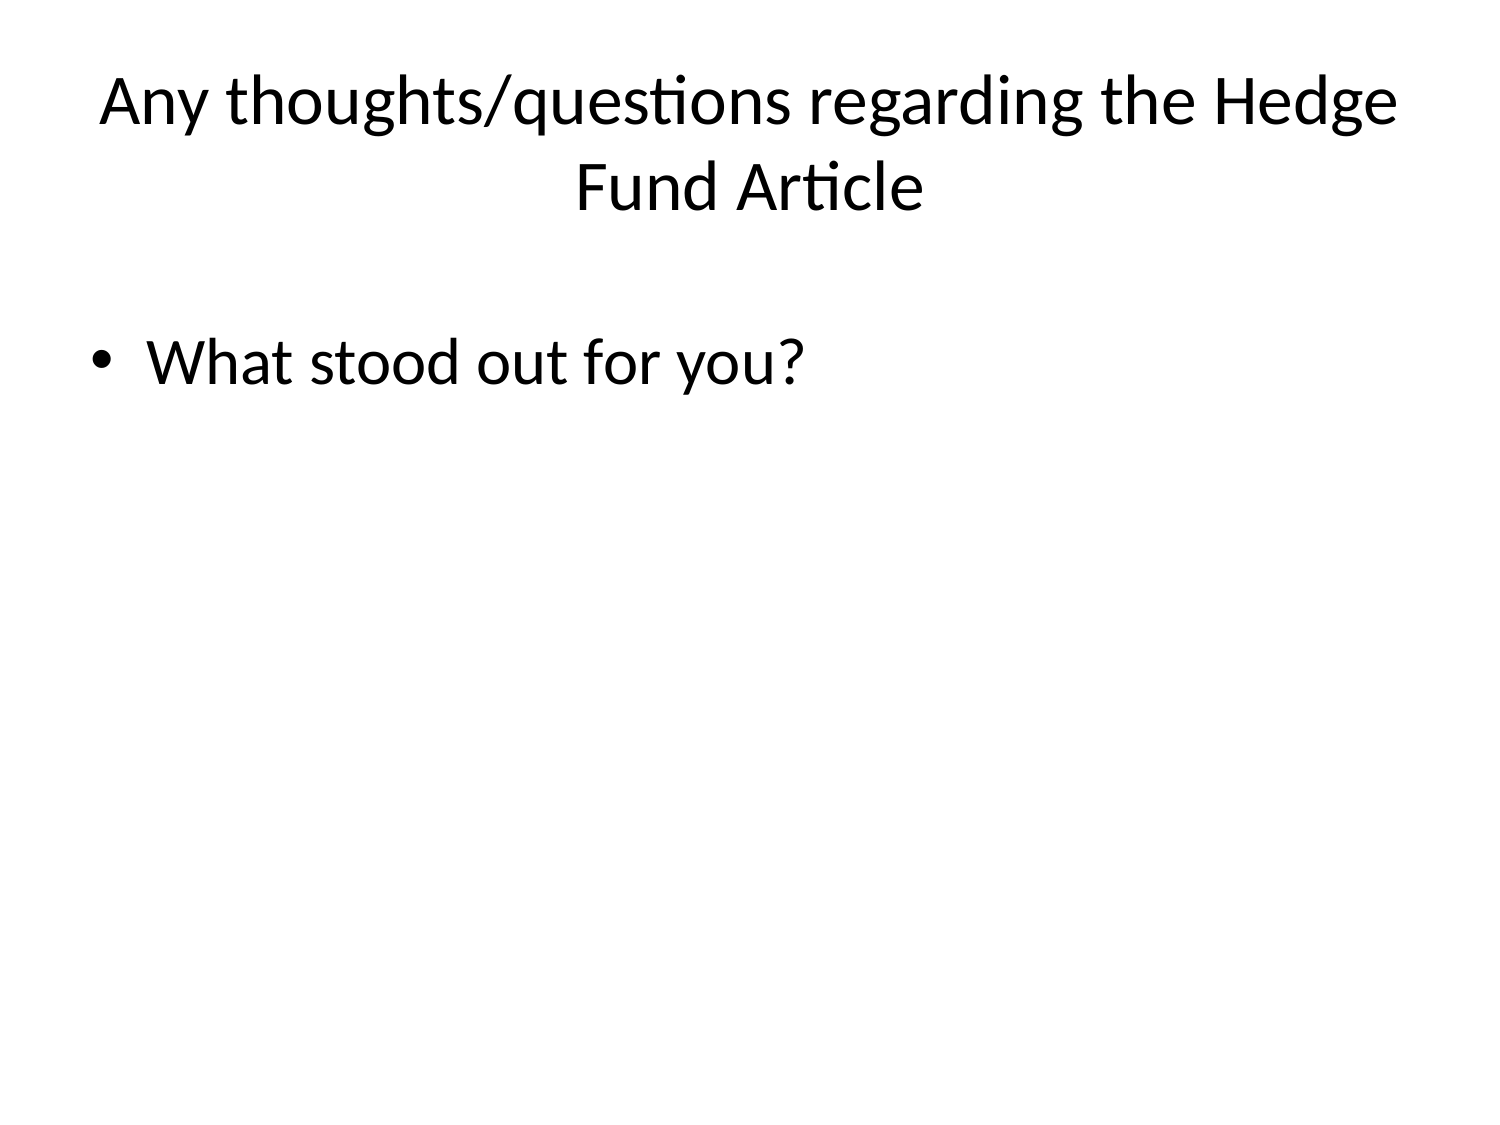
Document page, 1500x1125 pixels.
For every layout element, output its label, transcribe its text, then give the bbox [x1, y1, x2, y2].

title Any thoughts/questions regarding the Hedge Fund Article [75, 45, 1425, 233]
list What stood out for you? [75, 310, 1425, 1005]
